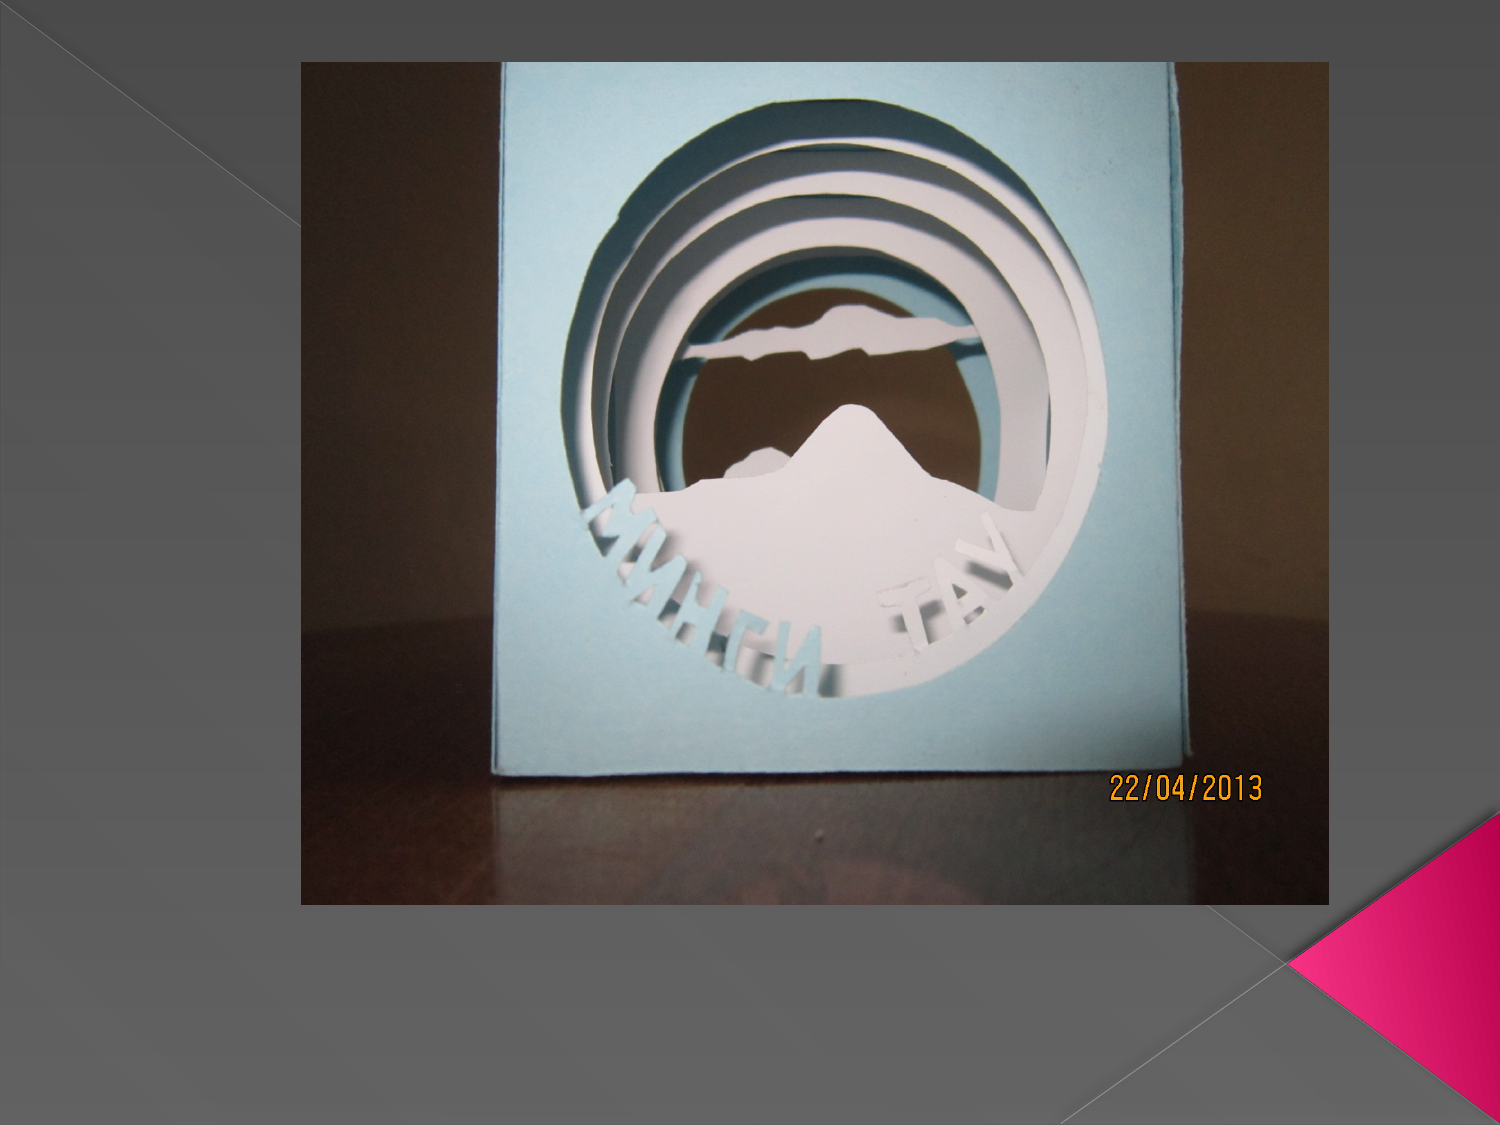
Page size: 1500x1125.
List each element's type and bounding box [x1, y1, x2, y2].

picture [300, 62, 1329, 906]
